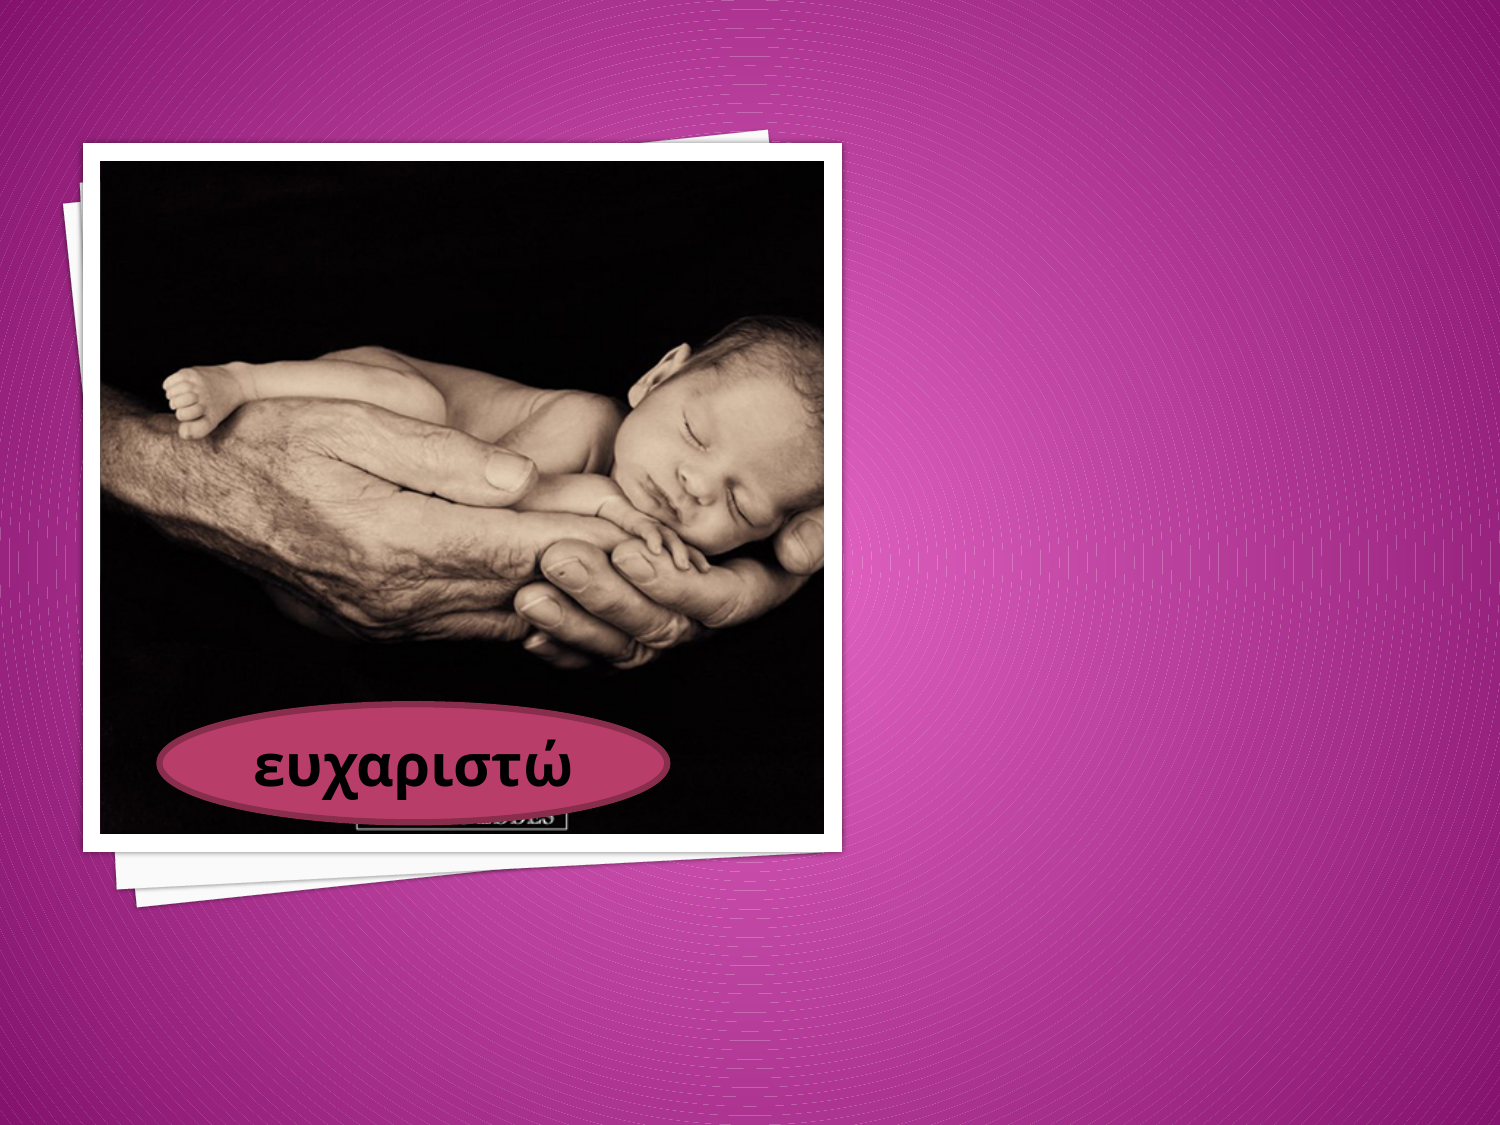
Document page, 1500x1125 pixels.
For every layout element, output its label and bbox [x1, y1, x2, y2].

picture [100, 161, 824, 834]
